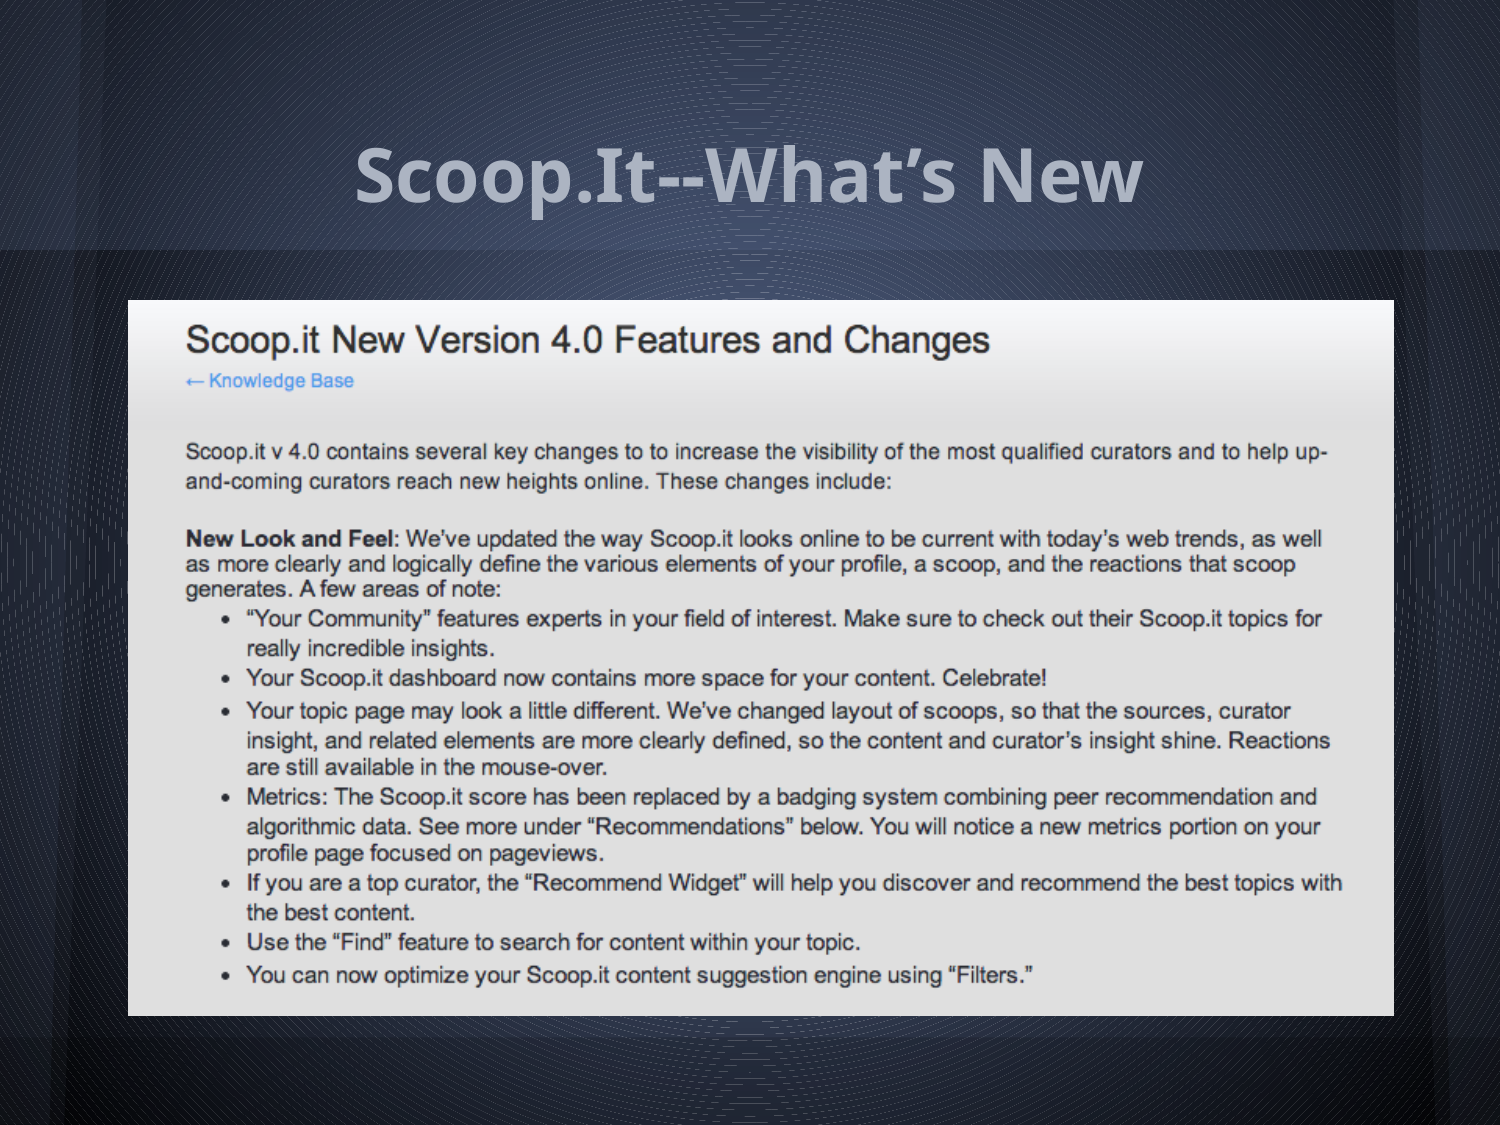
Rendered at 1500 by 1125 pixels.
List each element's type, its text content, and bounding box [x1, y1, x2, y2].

picture [128, 299, 1395, 1016]
title Scoop.It--What’s New [75, 45, 1425, 233]
